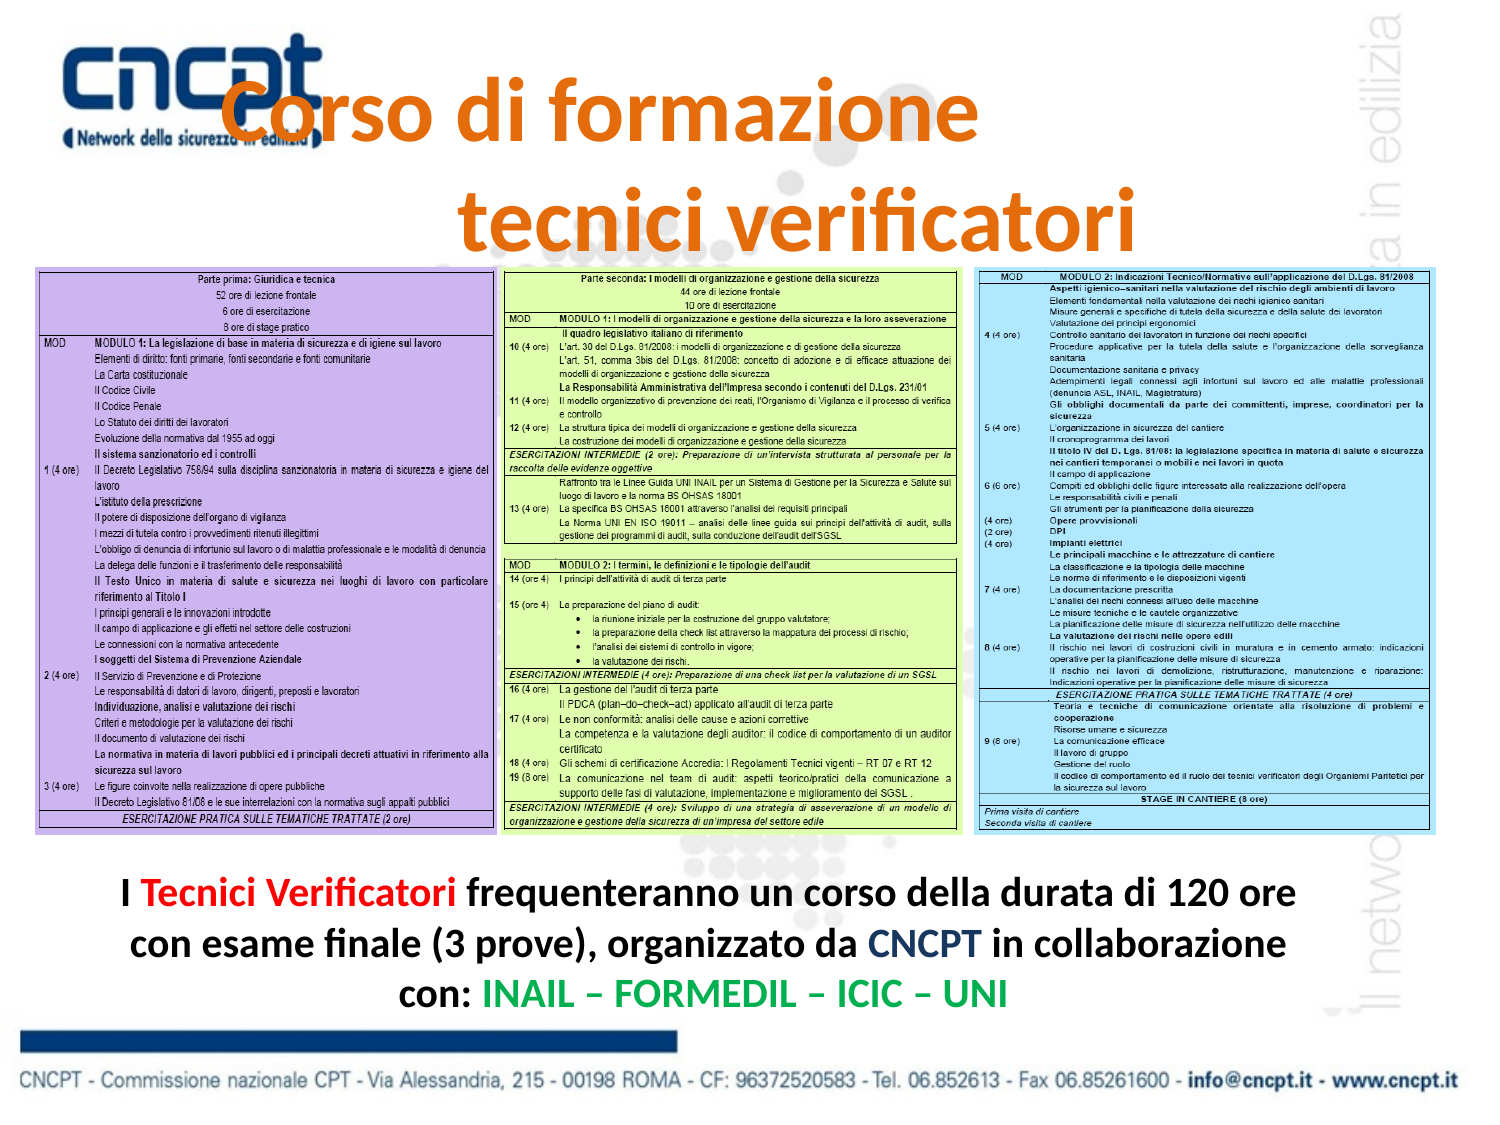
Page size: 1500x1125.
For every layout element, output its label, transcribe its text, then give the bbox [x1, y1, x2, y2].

text_box Corso di formazione tecnici verificatori [171, 42, 1447, 220]
picture [0, 0, 1500, 1125]
text_box I Tecnici Verificatori frequenteranno un corso della durata di 120 ore con esame finale (3 prove), organizzato da CNCPT in collaborazione con: INAIL – FORMEDIL – ICIC – UNI [76, 857, 1341, 1083]
